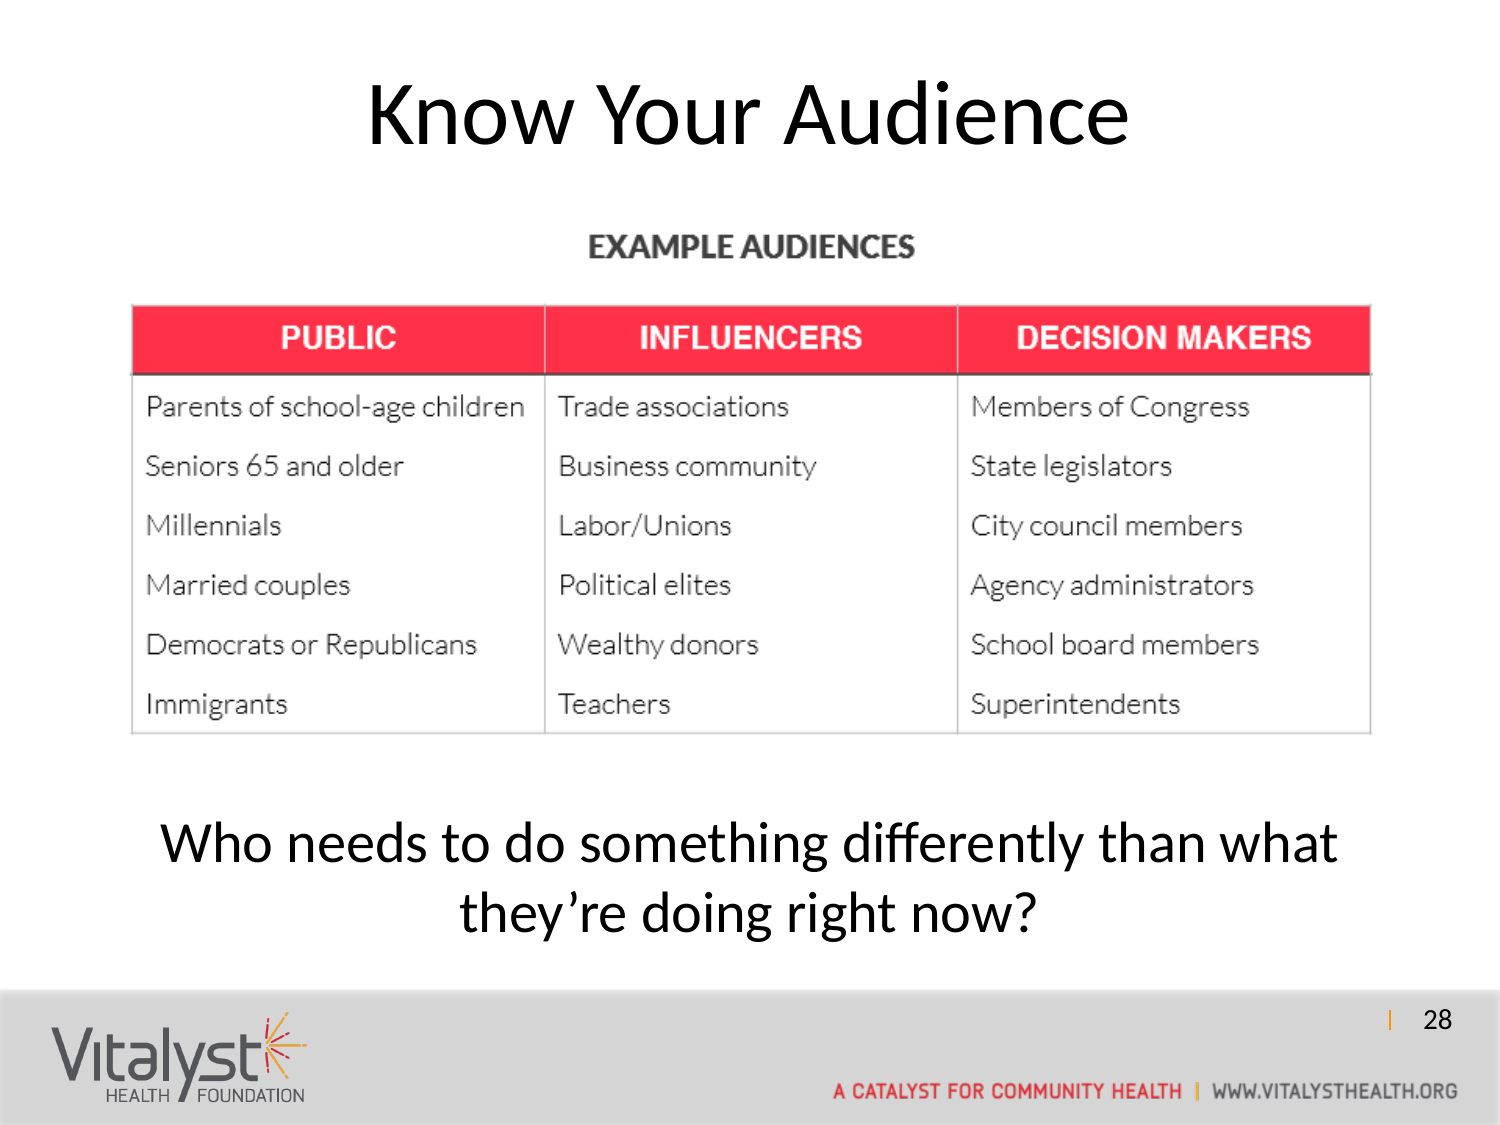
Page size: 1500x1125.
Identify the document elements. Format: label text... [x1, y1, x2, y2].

picture [116, 210, 1384, 772]
title Know Your Audience [75, 45, 1425, 233]
text_box Who needs to do something differently than what they’re doing right now? [74, 796, 1425, 984]
